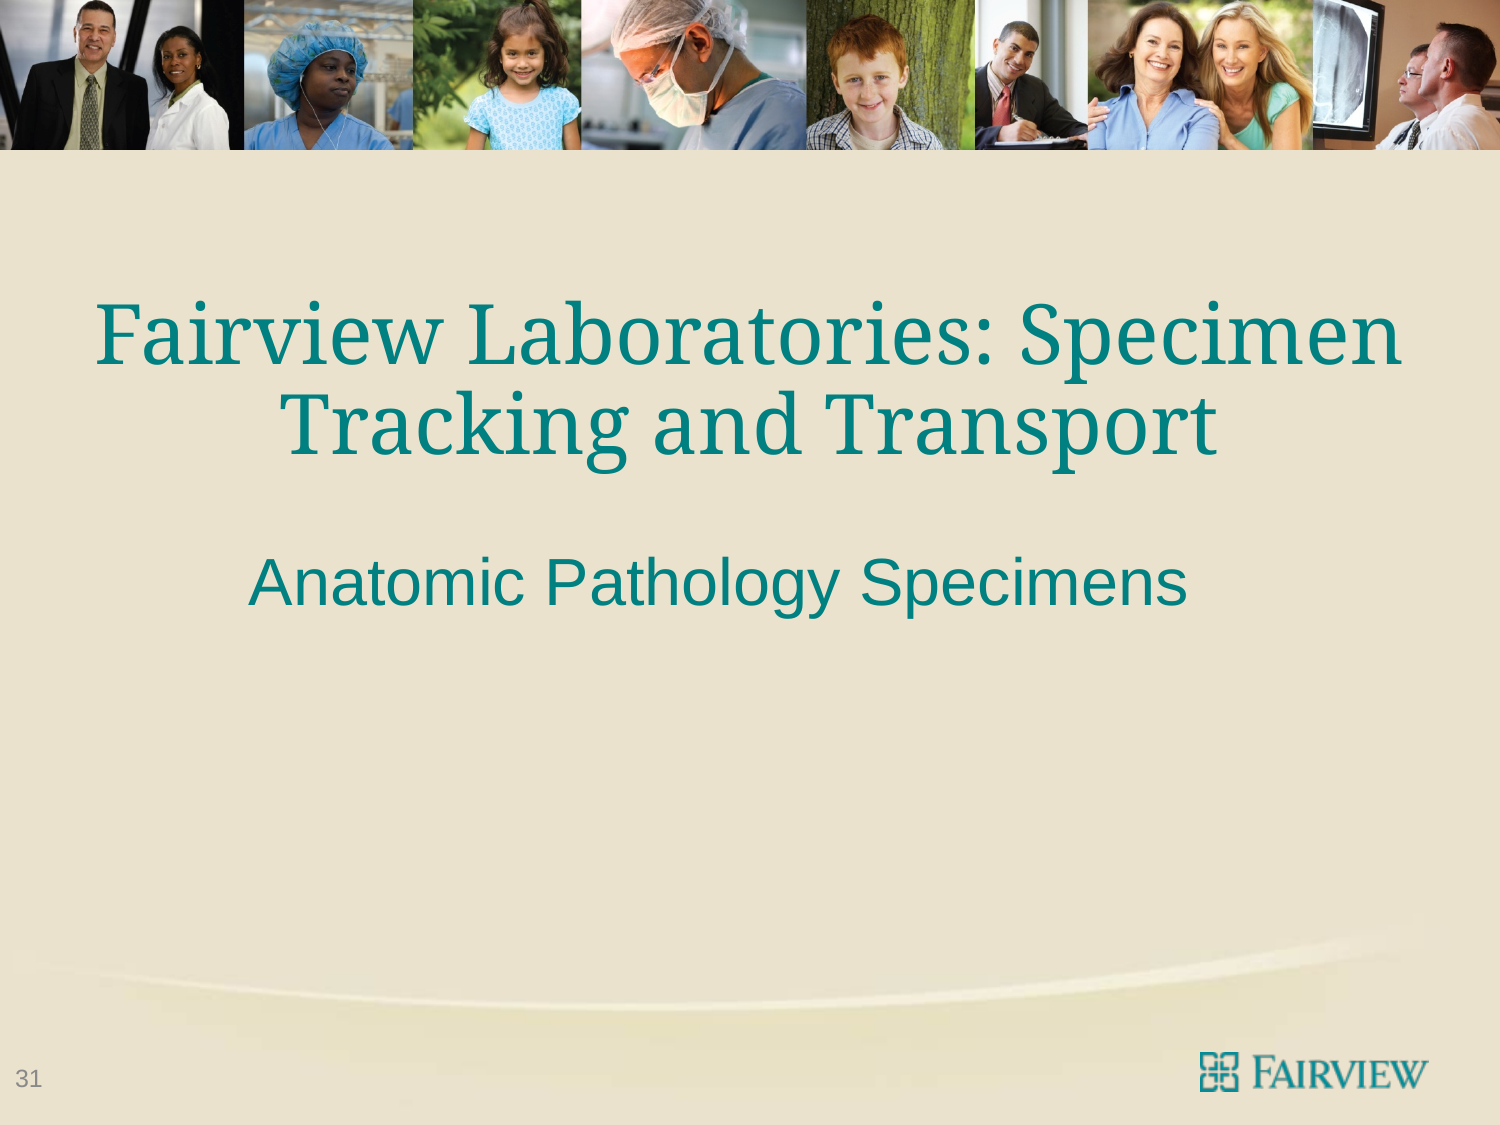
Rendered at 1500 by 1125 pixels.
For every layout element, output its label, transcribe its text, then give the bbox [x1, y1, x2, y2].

title Fairview Laboratories: Specimen Tracking and Transport [76, 194, 1429, 473]
slide_number 31 [0, 1047, 93, 1108]
subtitle Anatomic Pathology Specimens [48, 538, 1397, 691]
picture [0, 0, 1500, 1125]
